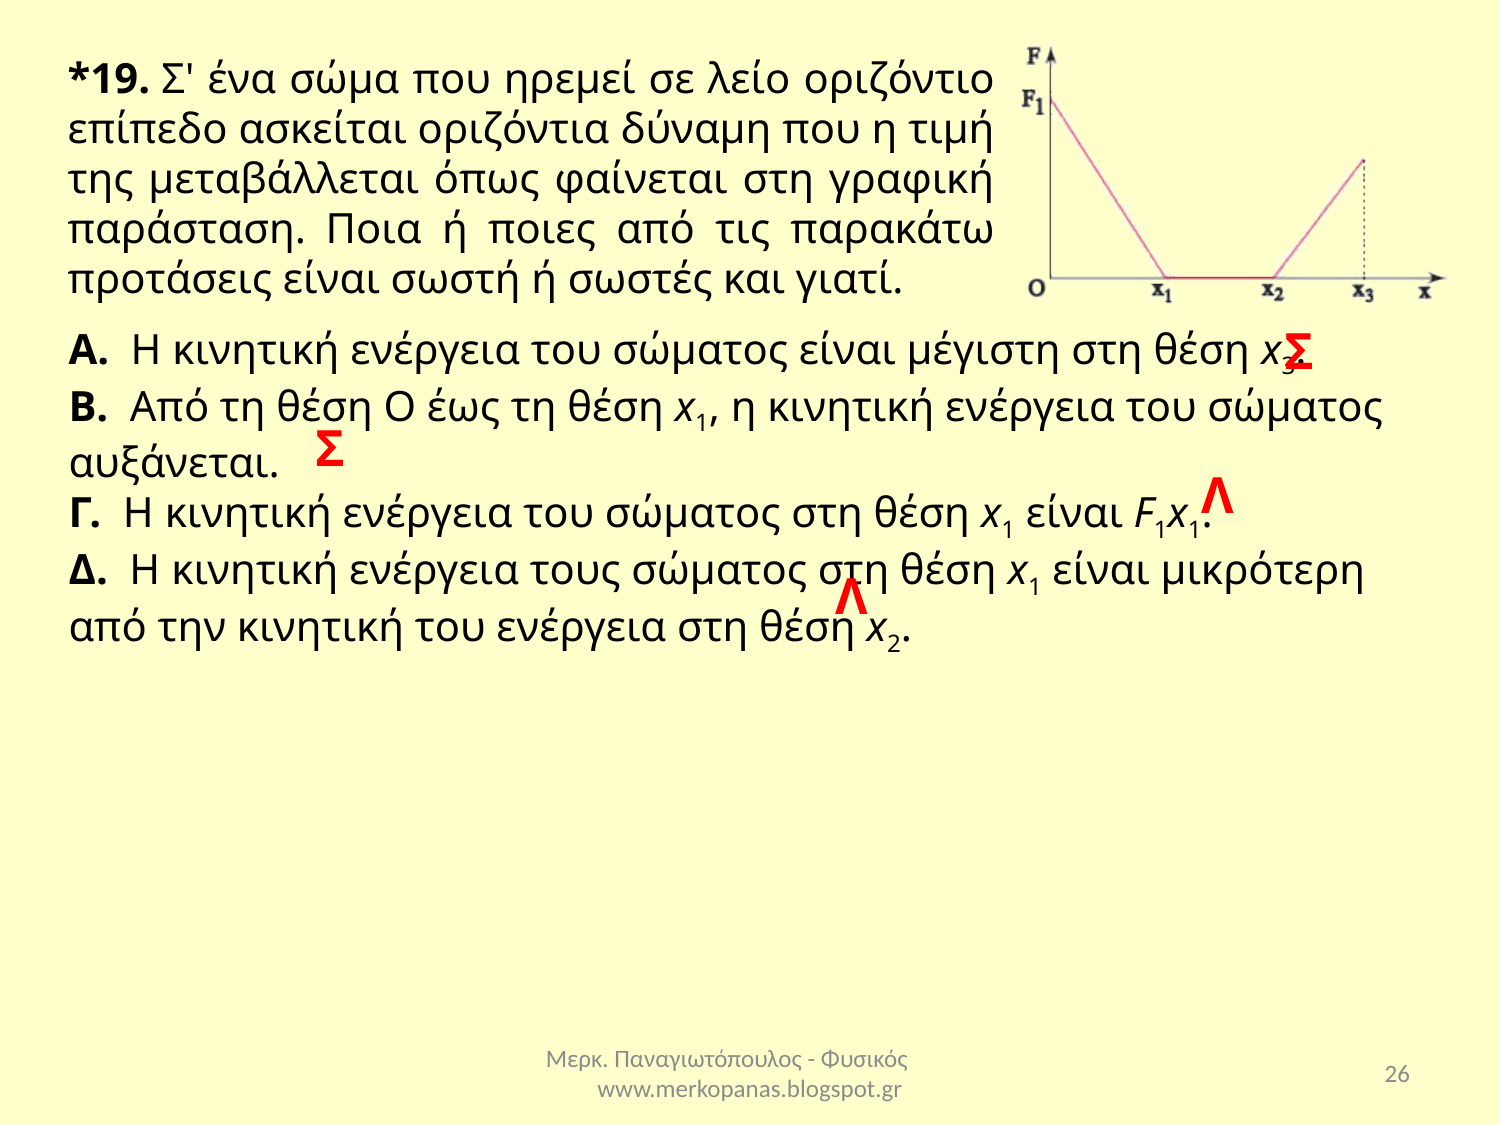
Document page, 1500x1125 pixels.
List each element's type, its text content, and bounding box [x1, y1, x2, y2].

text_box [52, 33, 1458, 634]
footer Μερκ. Παναγιωτόπουλος - Φυσικός www.merkopanas.blogspot.gr [512, 1042, 988, 1103]
slide_number 26 [1074, 1042, 1425, 1103]
